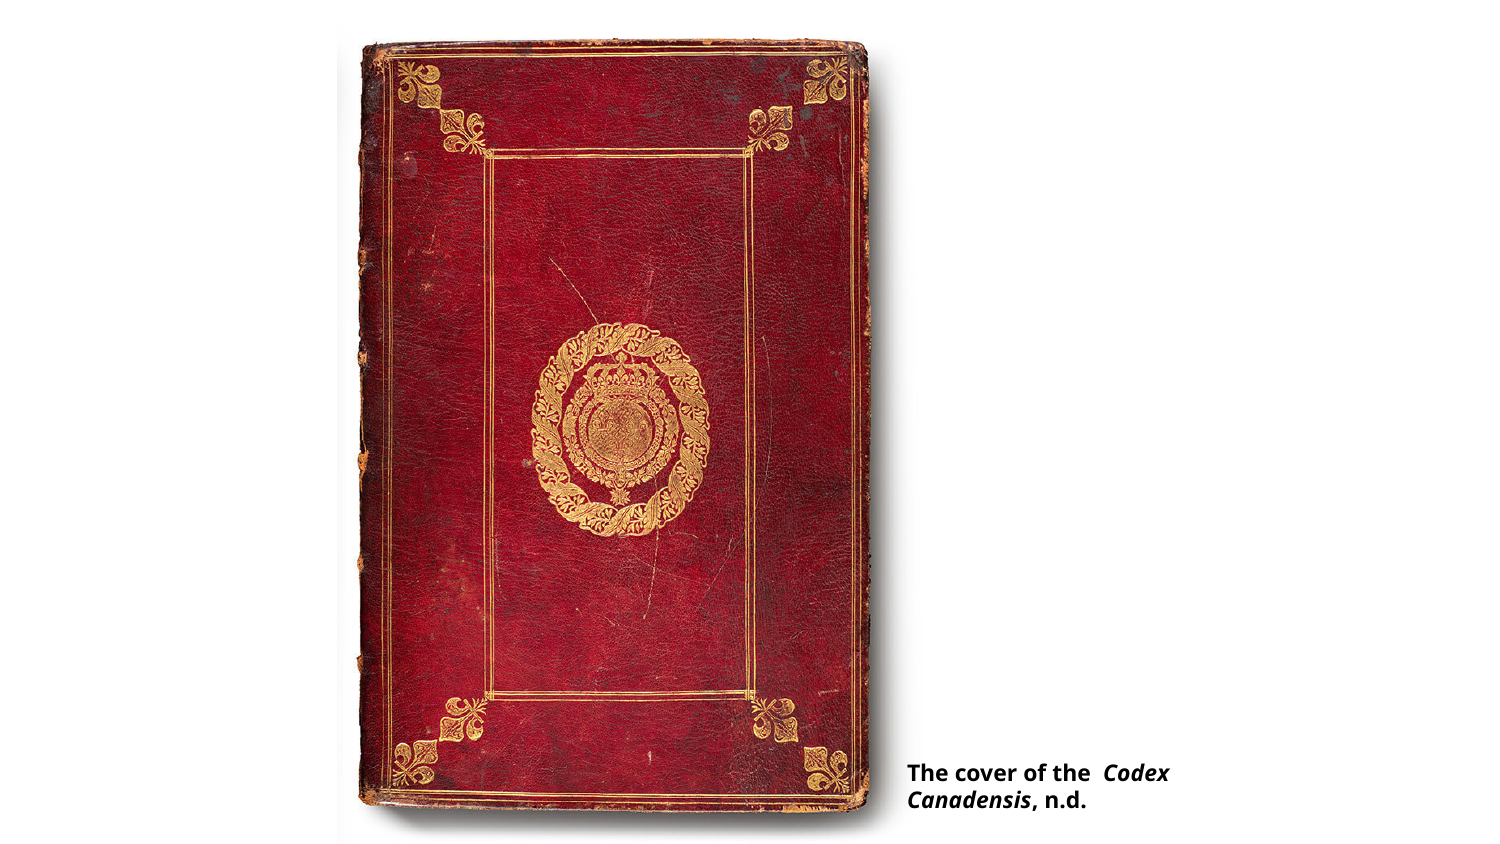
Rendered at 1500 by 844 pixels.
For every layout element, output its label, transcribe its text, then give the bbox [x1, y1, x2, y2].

picture [336, 0, 932, 844]
text_box The cover of the Codex Canadensis, n.d. [937, 743, 1207, 829]
